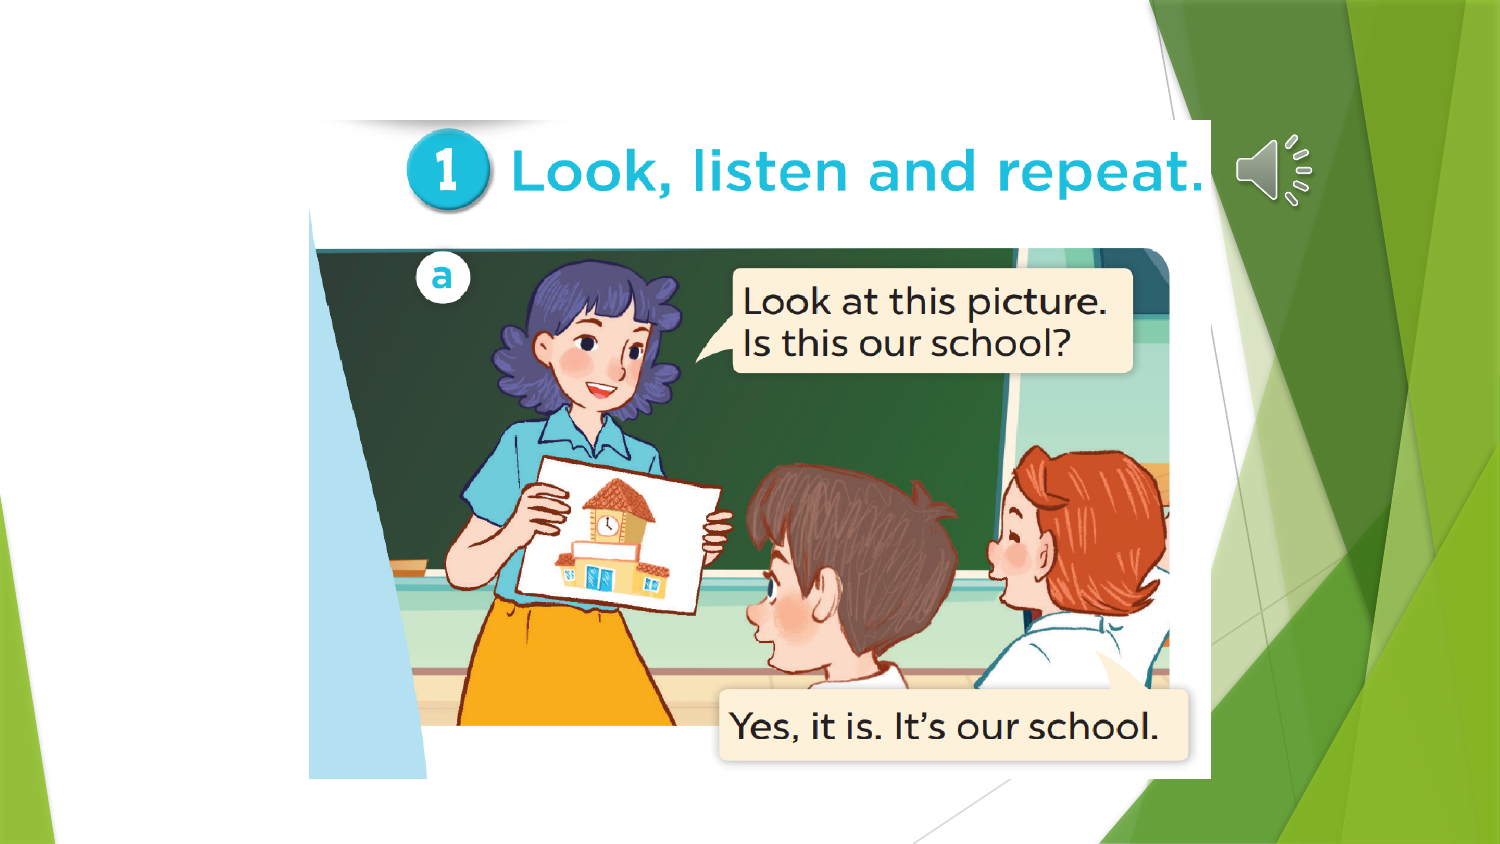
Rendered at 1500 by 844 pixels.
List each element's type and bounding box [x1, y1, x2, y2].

picture [1235, 132, 1317, 214]
text_box [308, 119, 1212, 780]
